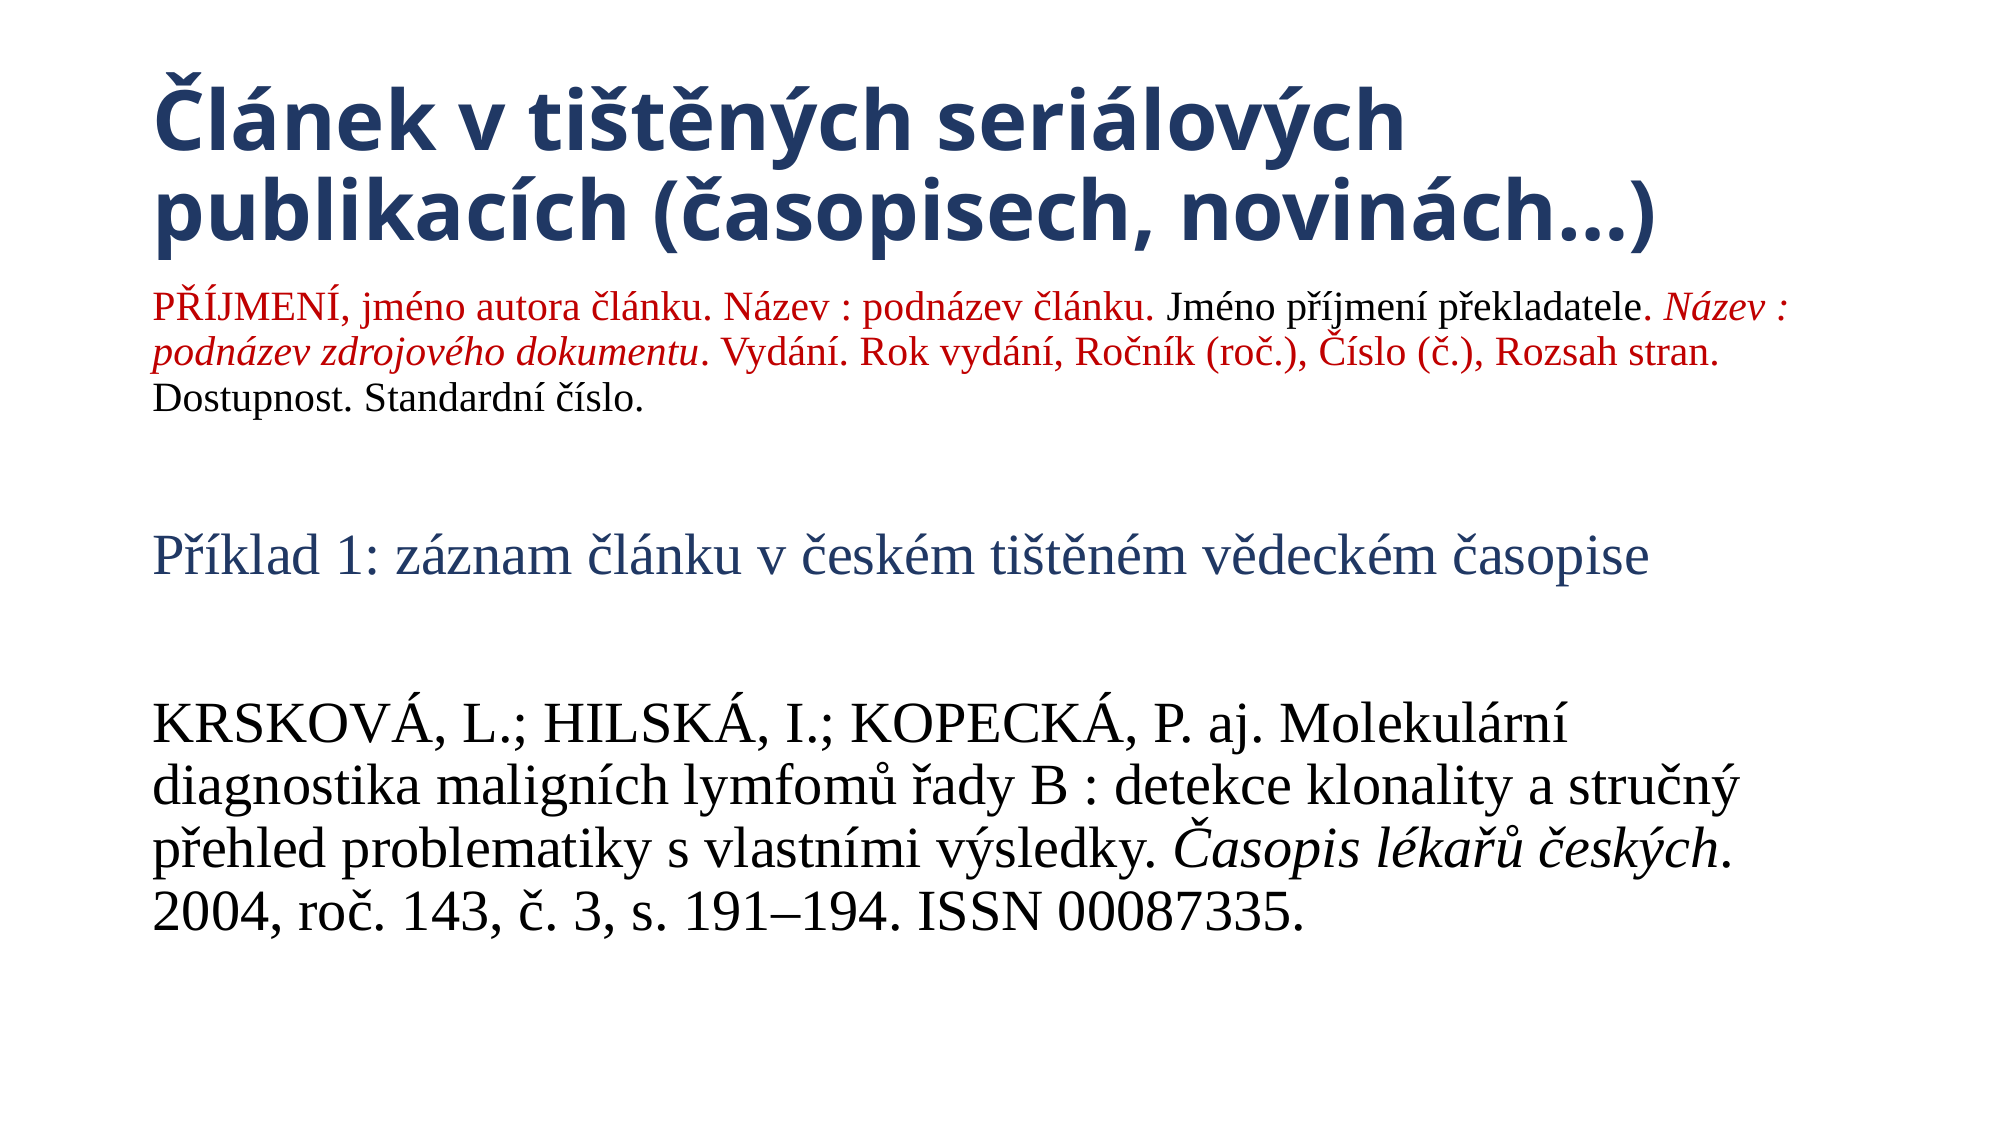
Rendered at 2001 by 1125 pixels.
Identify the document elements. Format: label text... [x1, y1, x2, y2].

list PŘÍJMENÍ, jméno autora článku. Název : podnázev článku. Jméno příjmení překladatele. Název : podnázev zdrojového dokumentu. Vydání. Rok vydání, Ročník (roč.), Číslo (č.), Rozsah stran. Dostupnost. Standardní číslo. Příklad 1: záznam článku v českém tištěném vědeckém časopise KRSKOVÁ, L.; HILSKÁ, I.; KOPECKÁ, P. aj. Molekulární diagnostika maligních lymfomů řady B : detekce klonality a stručný přehled problematiky s vlastními výsledky. Časopis lékařů českých. 2004, roč. 143, č. 3, s. 191–194. ISSN 00087335. [137, 277, 1863, 1085]
title Článek v tištěných seriálových publikacích (časopisech, novinách…) [137, 59, 1863, 277]
